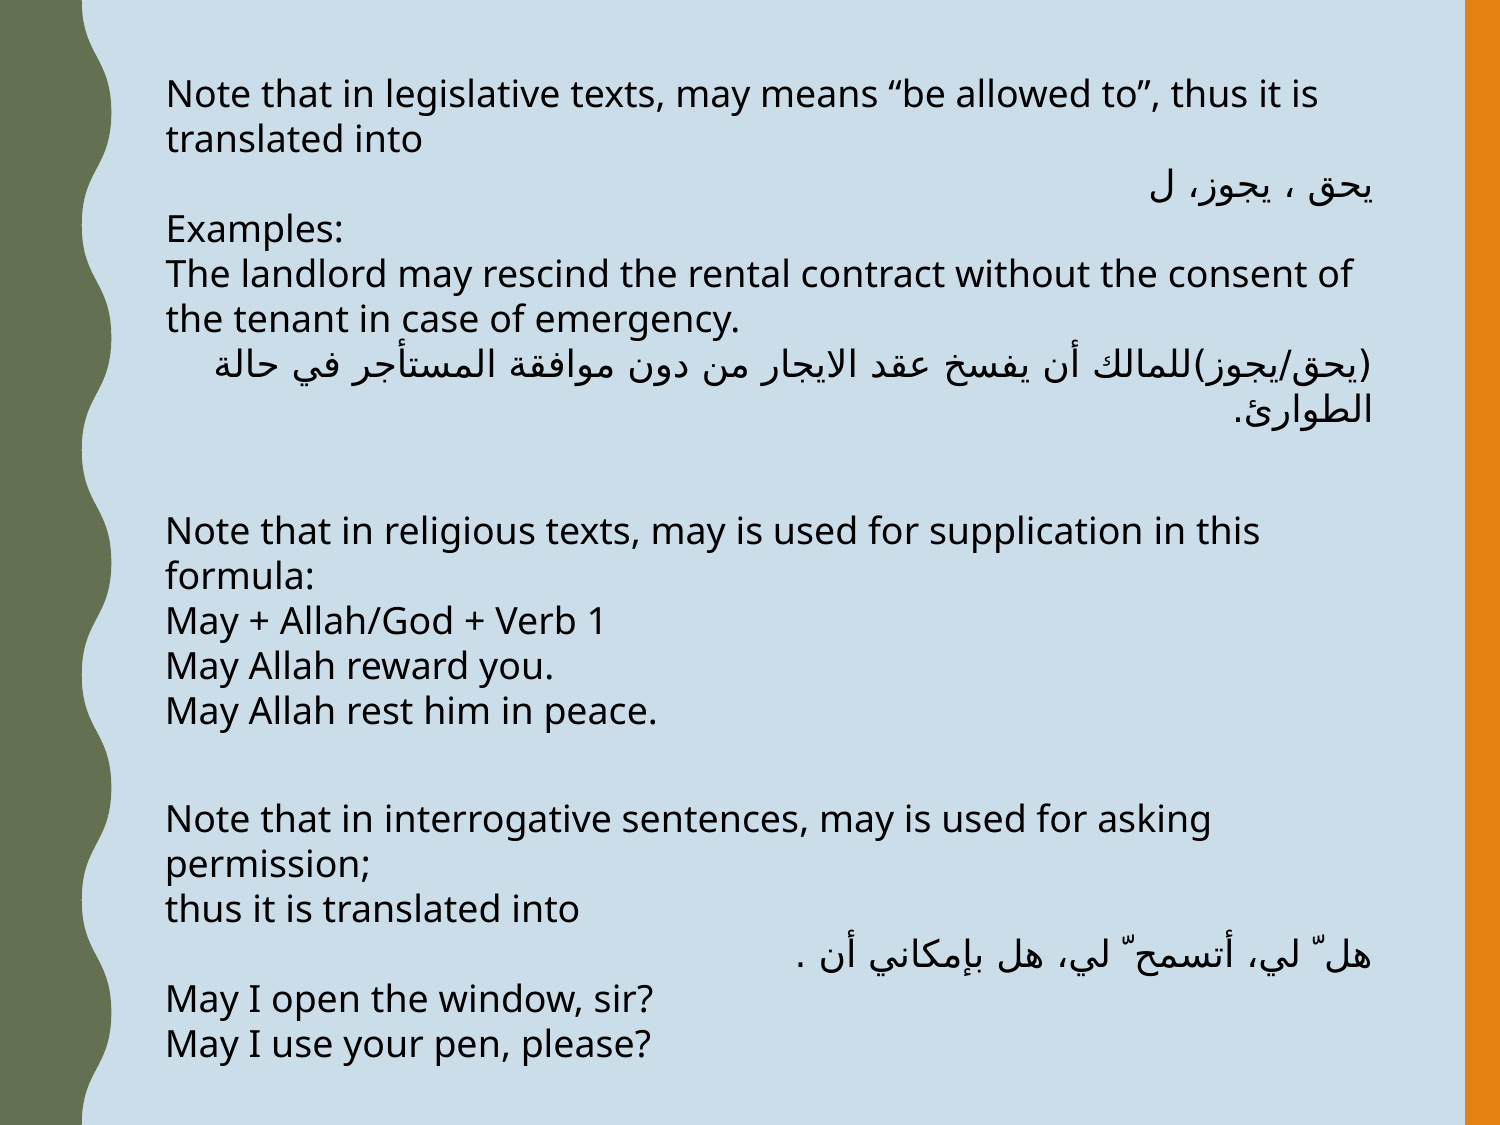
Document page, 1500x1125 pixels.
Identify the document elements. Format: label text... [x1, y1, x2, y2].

text_box Note that in interrogative sentences, may is used for asking permission; thus it is translated into هل ّ لي، أتسمح ّ لي، هل بإمكاني أن . May I open the window, sir? May I use your pen, please? [150, 787, 1388, 1073]
text_box Note that in legislative texts, may means “be allowed to”, thus it is translated into يحق ، يجوز، ل Examples: The landlord may rescind the rental contract without the consent of the tenant in case of emergency. (يحق/يجوز)للمالك أن يفسخ عقد الايجار من دون موافقة المستأجر في حالة الطوارئ. [150, 62, 1389, 438]
text_box Note that in religious texts, may is used for supplication in this formula: May + Allah/God + Verb 1 May Allah reward you. May Allah rest him in peace. [150, 499, 1388, 740]
